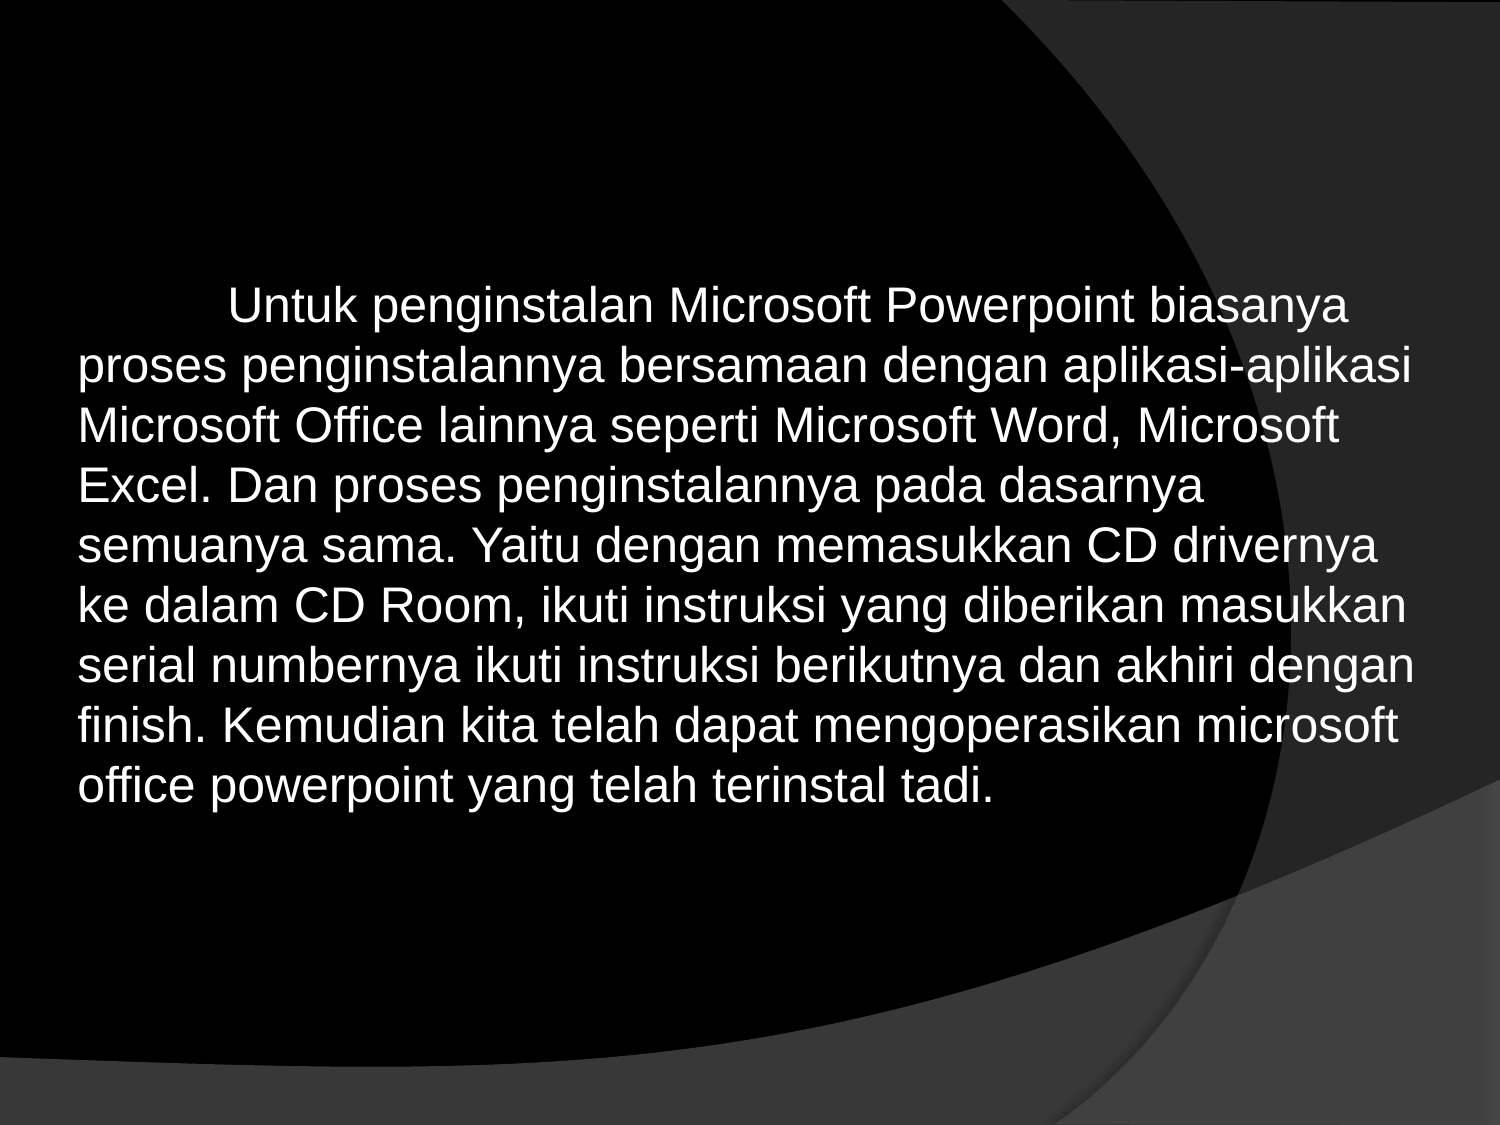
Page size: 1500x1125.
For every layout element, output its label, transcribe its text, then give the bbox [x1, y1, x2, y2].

subtitle Untuk penginstalan Microsoft Powerpoint biasanya proses penginstalannya bersamaan dengan aplikasi-aplikasi Microsoft Office lainnya seperti Microsoft Word, Microsoft Excel. Dan proses penginstalannya pada dasarnya semuanya sama. Yaitu dengan memasukkan CD drivernya ke dalam CD Room, ikuti instruksi yang diberikan masukkan serial numbernya ikuti instruksi berikutnya dan akhiri dengan finish. Kemudian kita telah dapat mengoperasikan microsoft office powerpoint yang telah terinstal tadi. [62, 174, 1425, 813]
